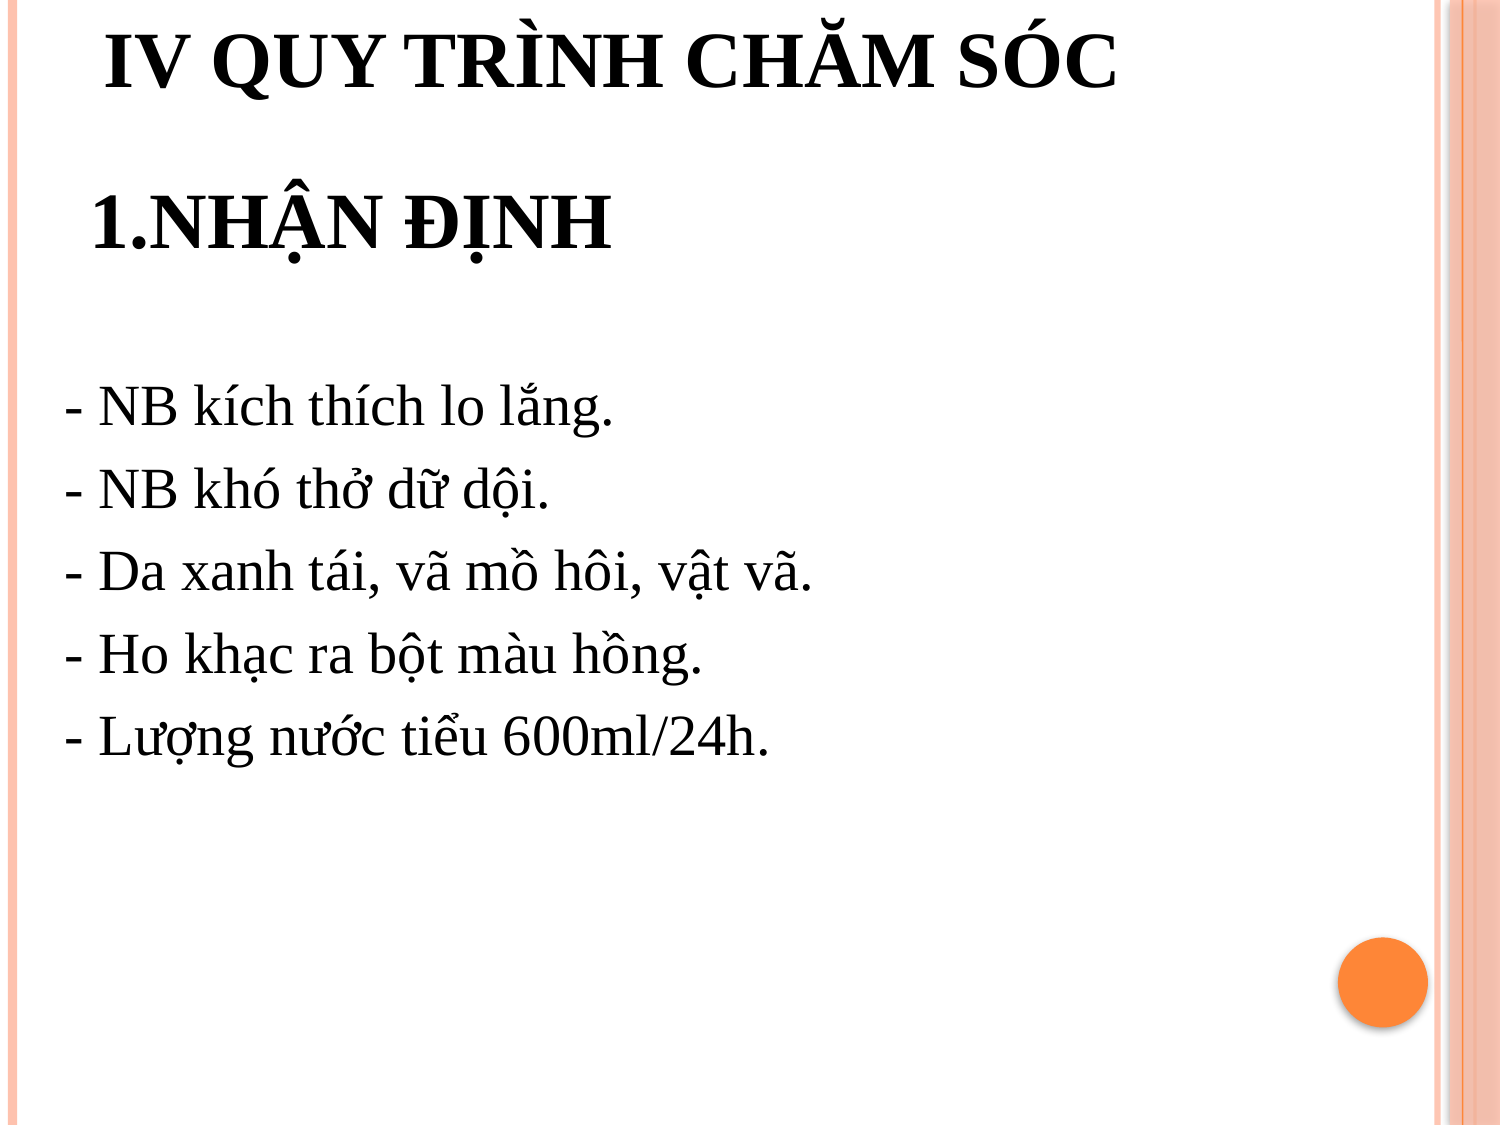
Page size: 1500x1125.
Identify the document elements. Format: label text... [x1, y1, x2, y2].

list - NB kích thích lo lắng. - NB khó thở dữ dội. - Da xanh tái, vã mồ hôi, vật vã. - Ho khạc ra bột màu hồng. - Lượng nước tiểu 600ml/24h. [50, 287, 1275, 1087]
title iv quy trình chăm sóc 1.nhận định [75, 0, 1300, 338]
